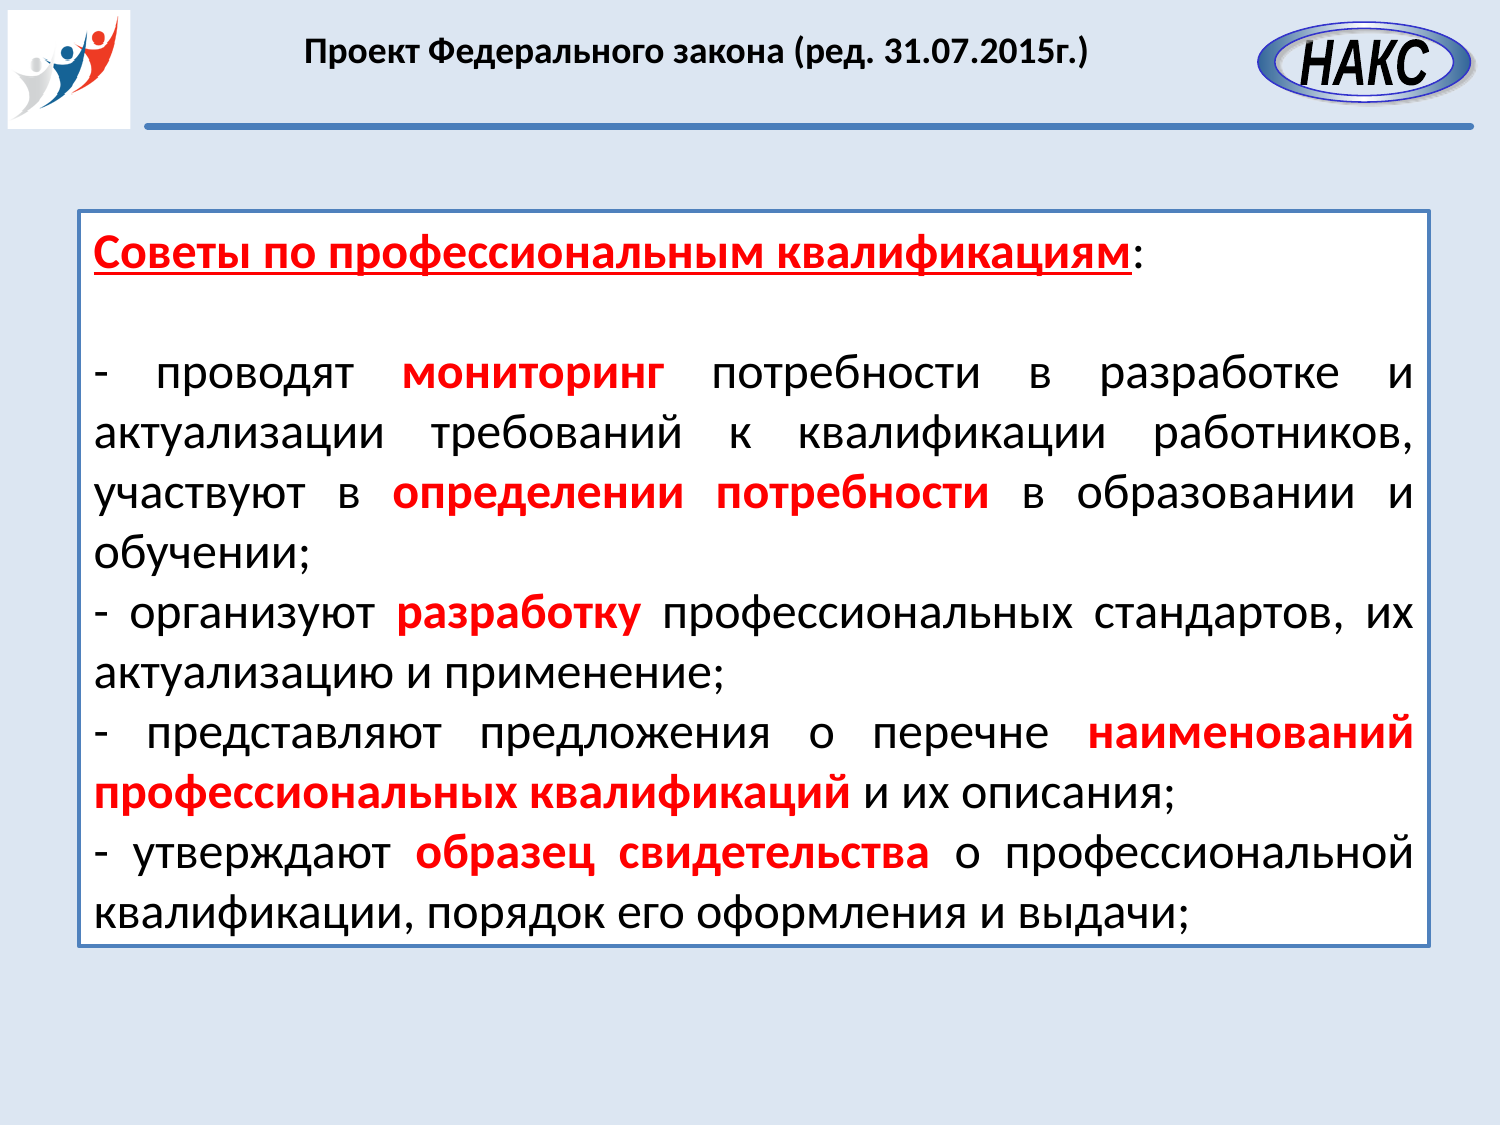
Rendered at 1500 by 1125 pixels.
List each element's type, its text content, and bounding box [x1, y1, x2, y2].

text_box Проект Федерального закона (ред. 31.07.2015г.) [147, 18, 1246, 79]
text_box Советы по профессиональным квалификациям: - проводят мониторинг потребности в разработке и актуализации требований к квалификации работников, участвуют в определении потребности в образовании и обучении; - организуют разработку профессиональных стандартов, их актуализацию и применение; - представляют предложения о перечне наименований профессиональных квалификаций и их описания; - утверждают образец свидетельства о профессиональной квалификации, порядок его оформления и выдачи; [77, 209, 1431, 948]
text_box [1257, 21, 1471, 103]
picture [7, 10, 131, 129]
